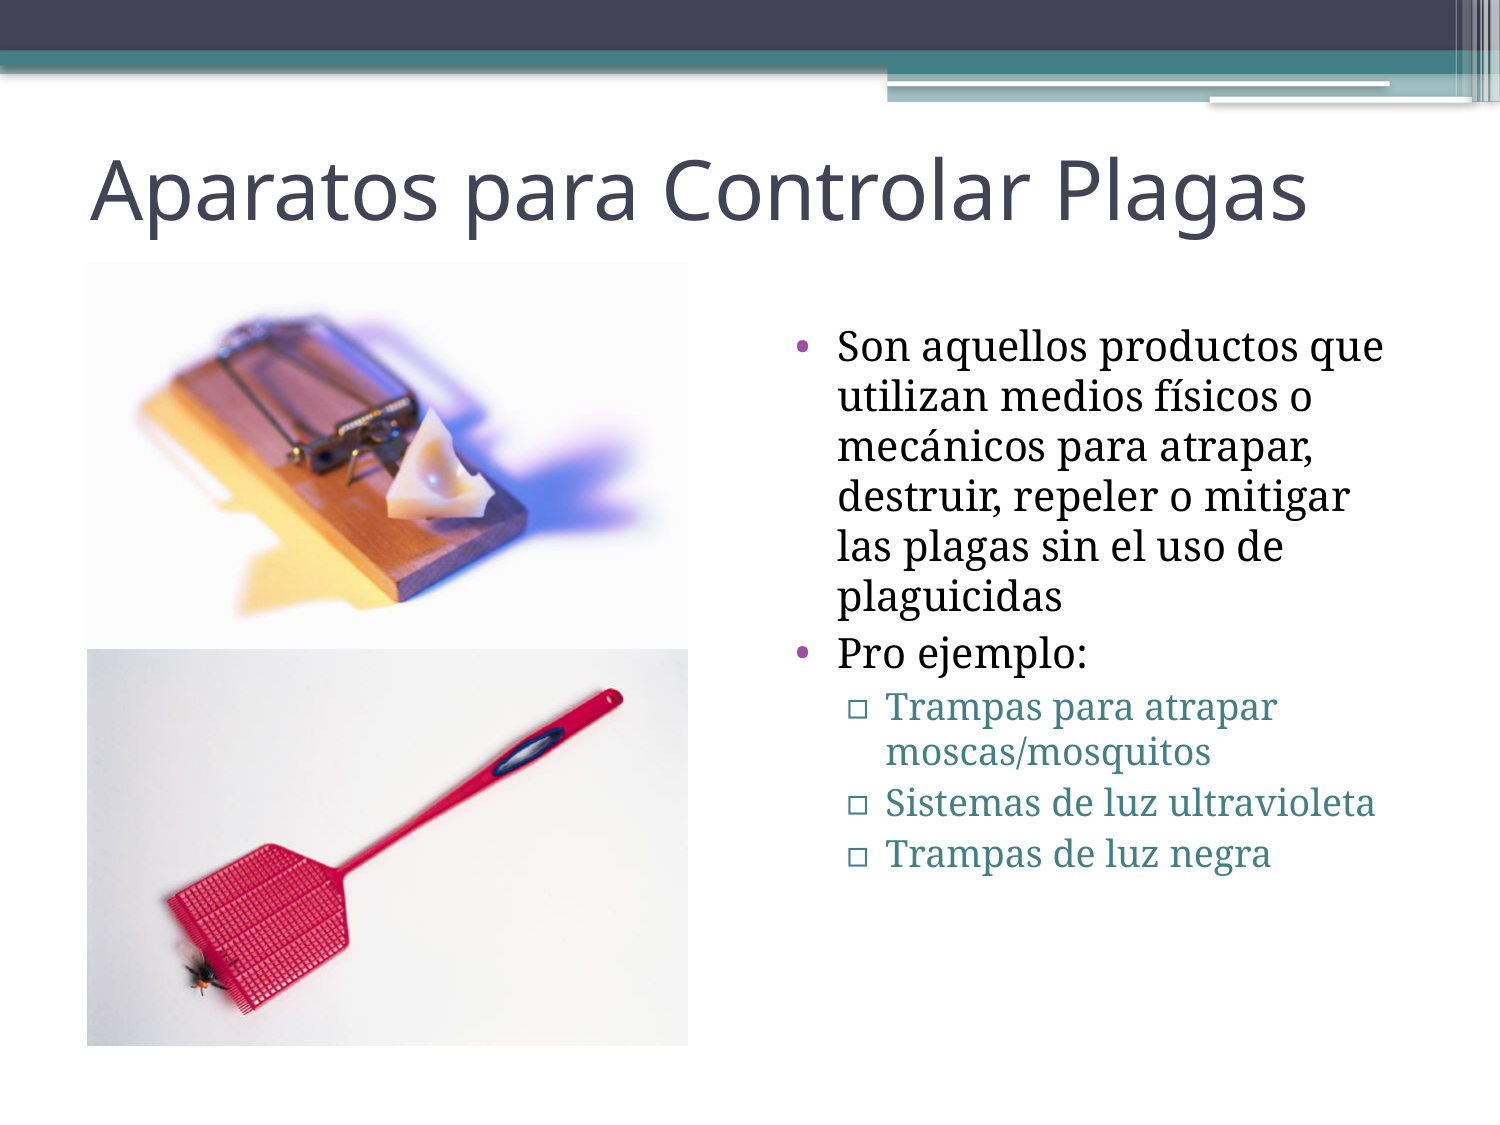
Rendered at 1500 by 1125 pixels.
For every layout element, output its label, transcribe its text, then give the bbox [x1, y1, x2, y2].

list Son aquellos productos que utilizan medios físicos o mecánicos para atrapar, destruir, repeler o mitigar las plagas sin el uso de plaguicidas Pro ejemplo: Trampas para atrapar moscas/mosquitos Sistemas de luz ultravioleta Trampas de luz negra [762, 312, 1425, 1055]
picture [87, 262, 688, 1047]
title Aparatos para Controlar Plagas [75, 99, 1425, 275]
